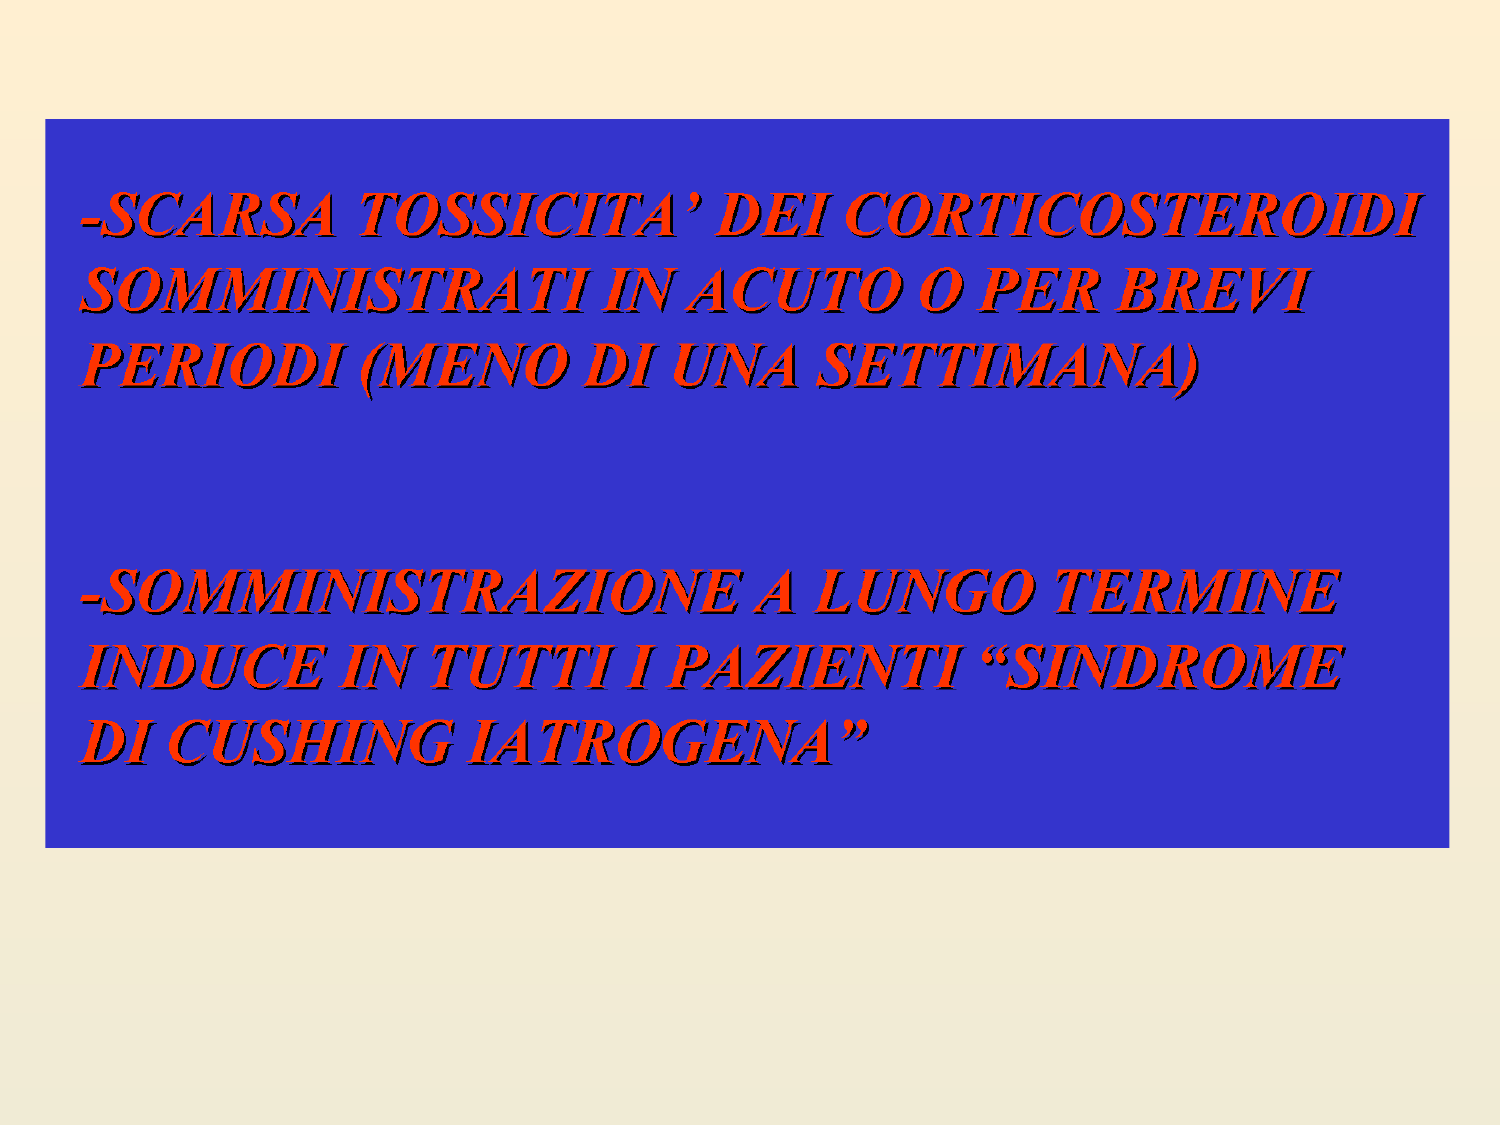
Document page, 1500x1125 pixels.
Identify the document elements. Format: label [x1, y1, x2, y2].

picture [45, 119, 1450, 848]
